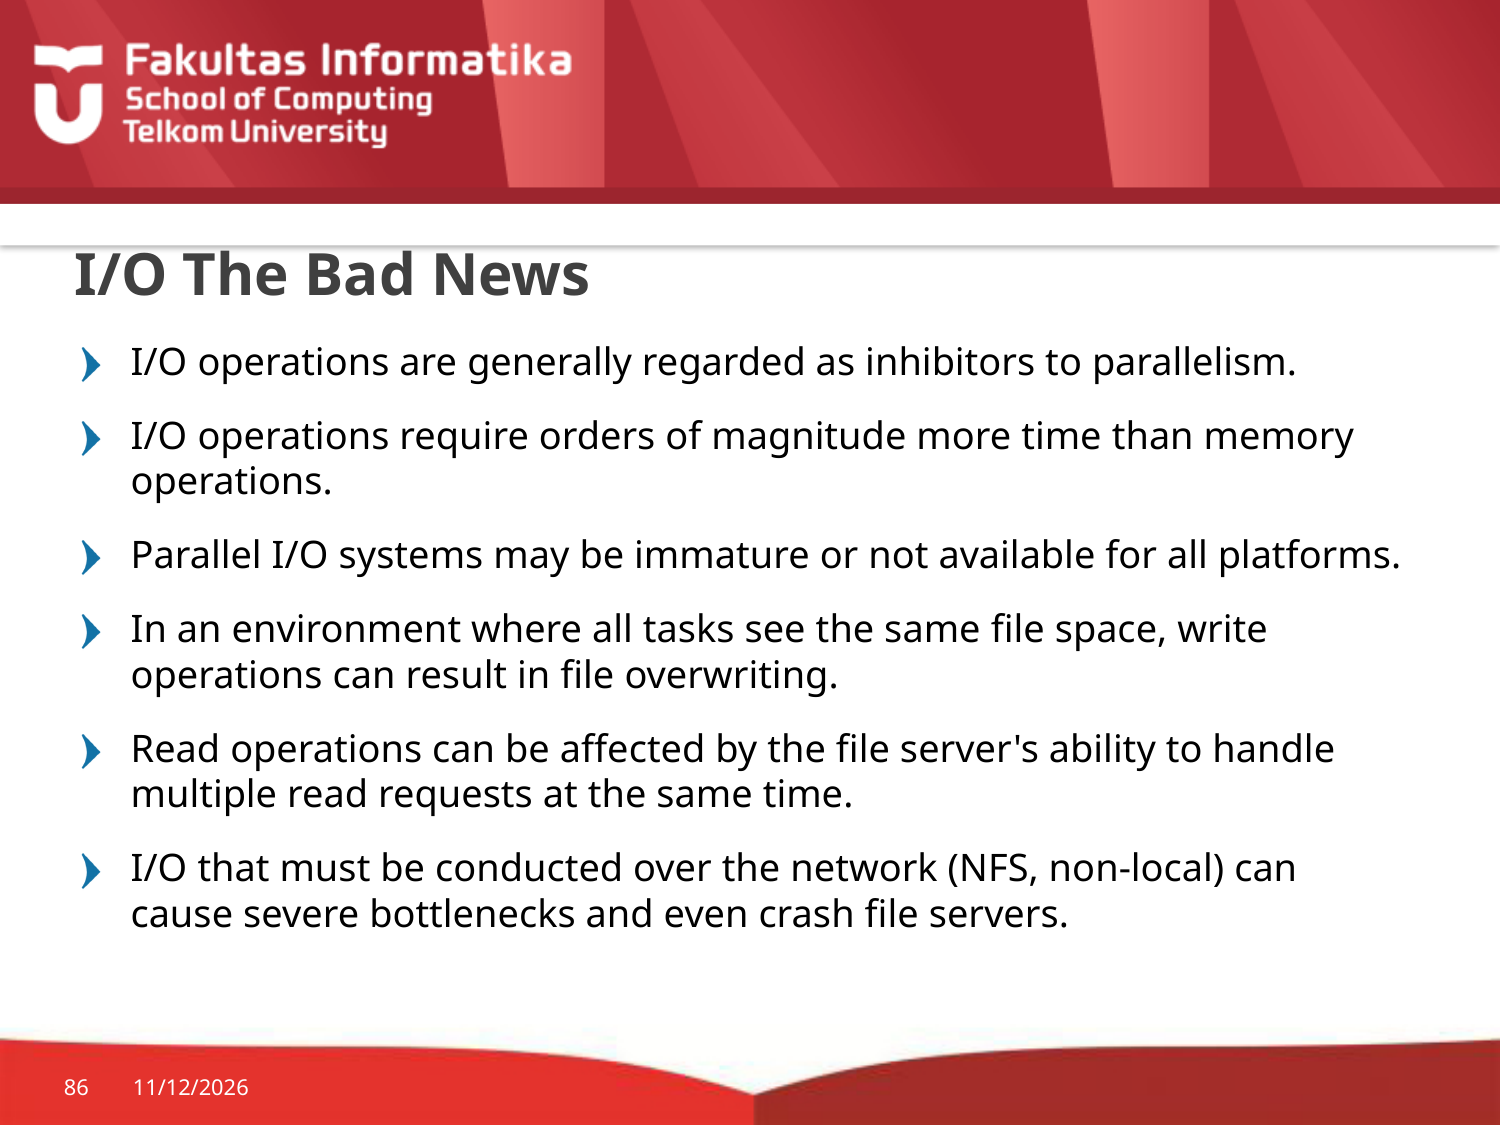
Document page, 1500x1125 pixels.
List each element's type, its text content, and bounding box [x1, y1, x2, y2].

title I/O The Bad News [59, 219, 1426, 325]
picture [75, 723, 104, 771]
picture [75, 842, 104, 891]
picture [75, 336, 104, 384]
picture [0, 0, 1500, 203]
picture [75, 410, 104, 458]
slide_number 86 [63, 1058, 123, 1119]
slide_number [132, 1058, 403, 1119]
list I/O operations are generally regarded as inhibitors to parallelism. I/O operations require orders of magnitude more time than memory operations. Parallel I/O systems may be immature or not available for all platforms. In an environment where all tasks see the same file space, write operations can result in file overwriting. Read operations can be affected by the file server's ability to handle multiple read requests at the same time. I/O that must be conducted over the network (NFS, non-local) can cause severe bottlenecks and even crash file servers. [60, 329, 1426, 990]
picture [0, 1024, 1500, 1125]
picture [75, 603, 104, 651]
picture [75, 529, 104, 577]
